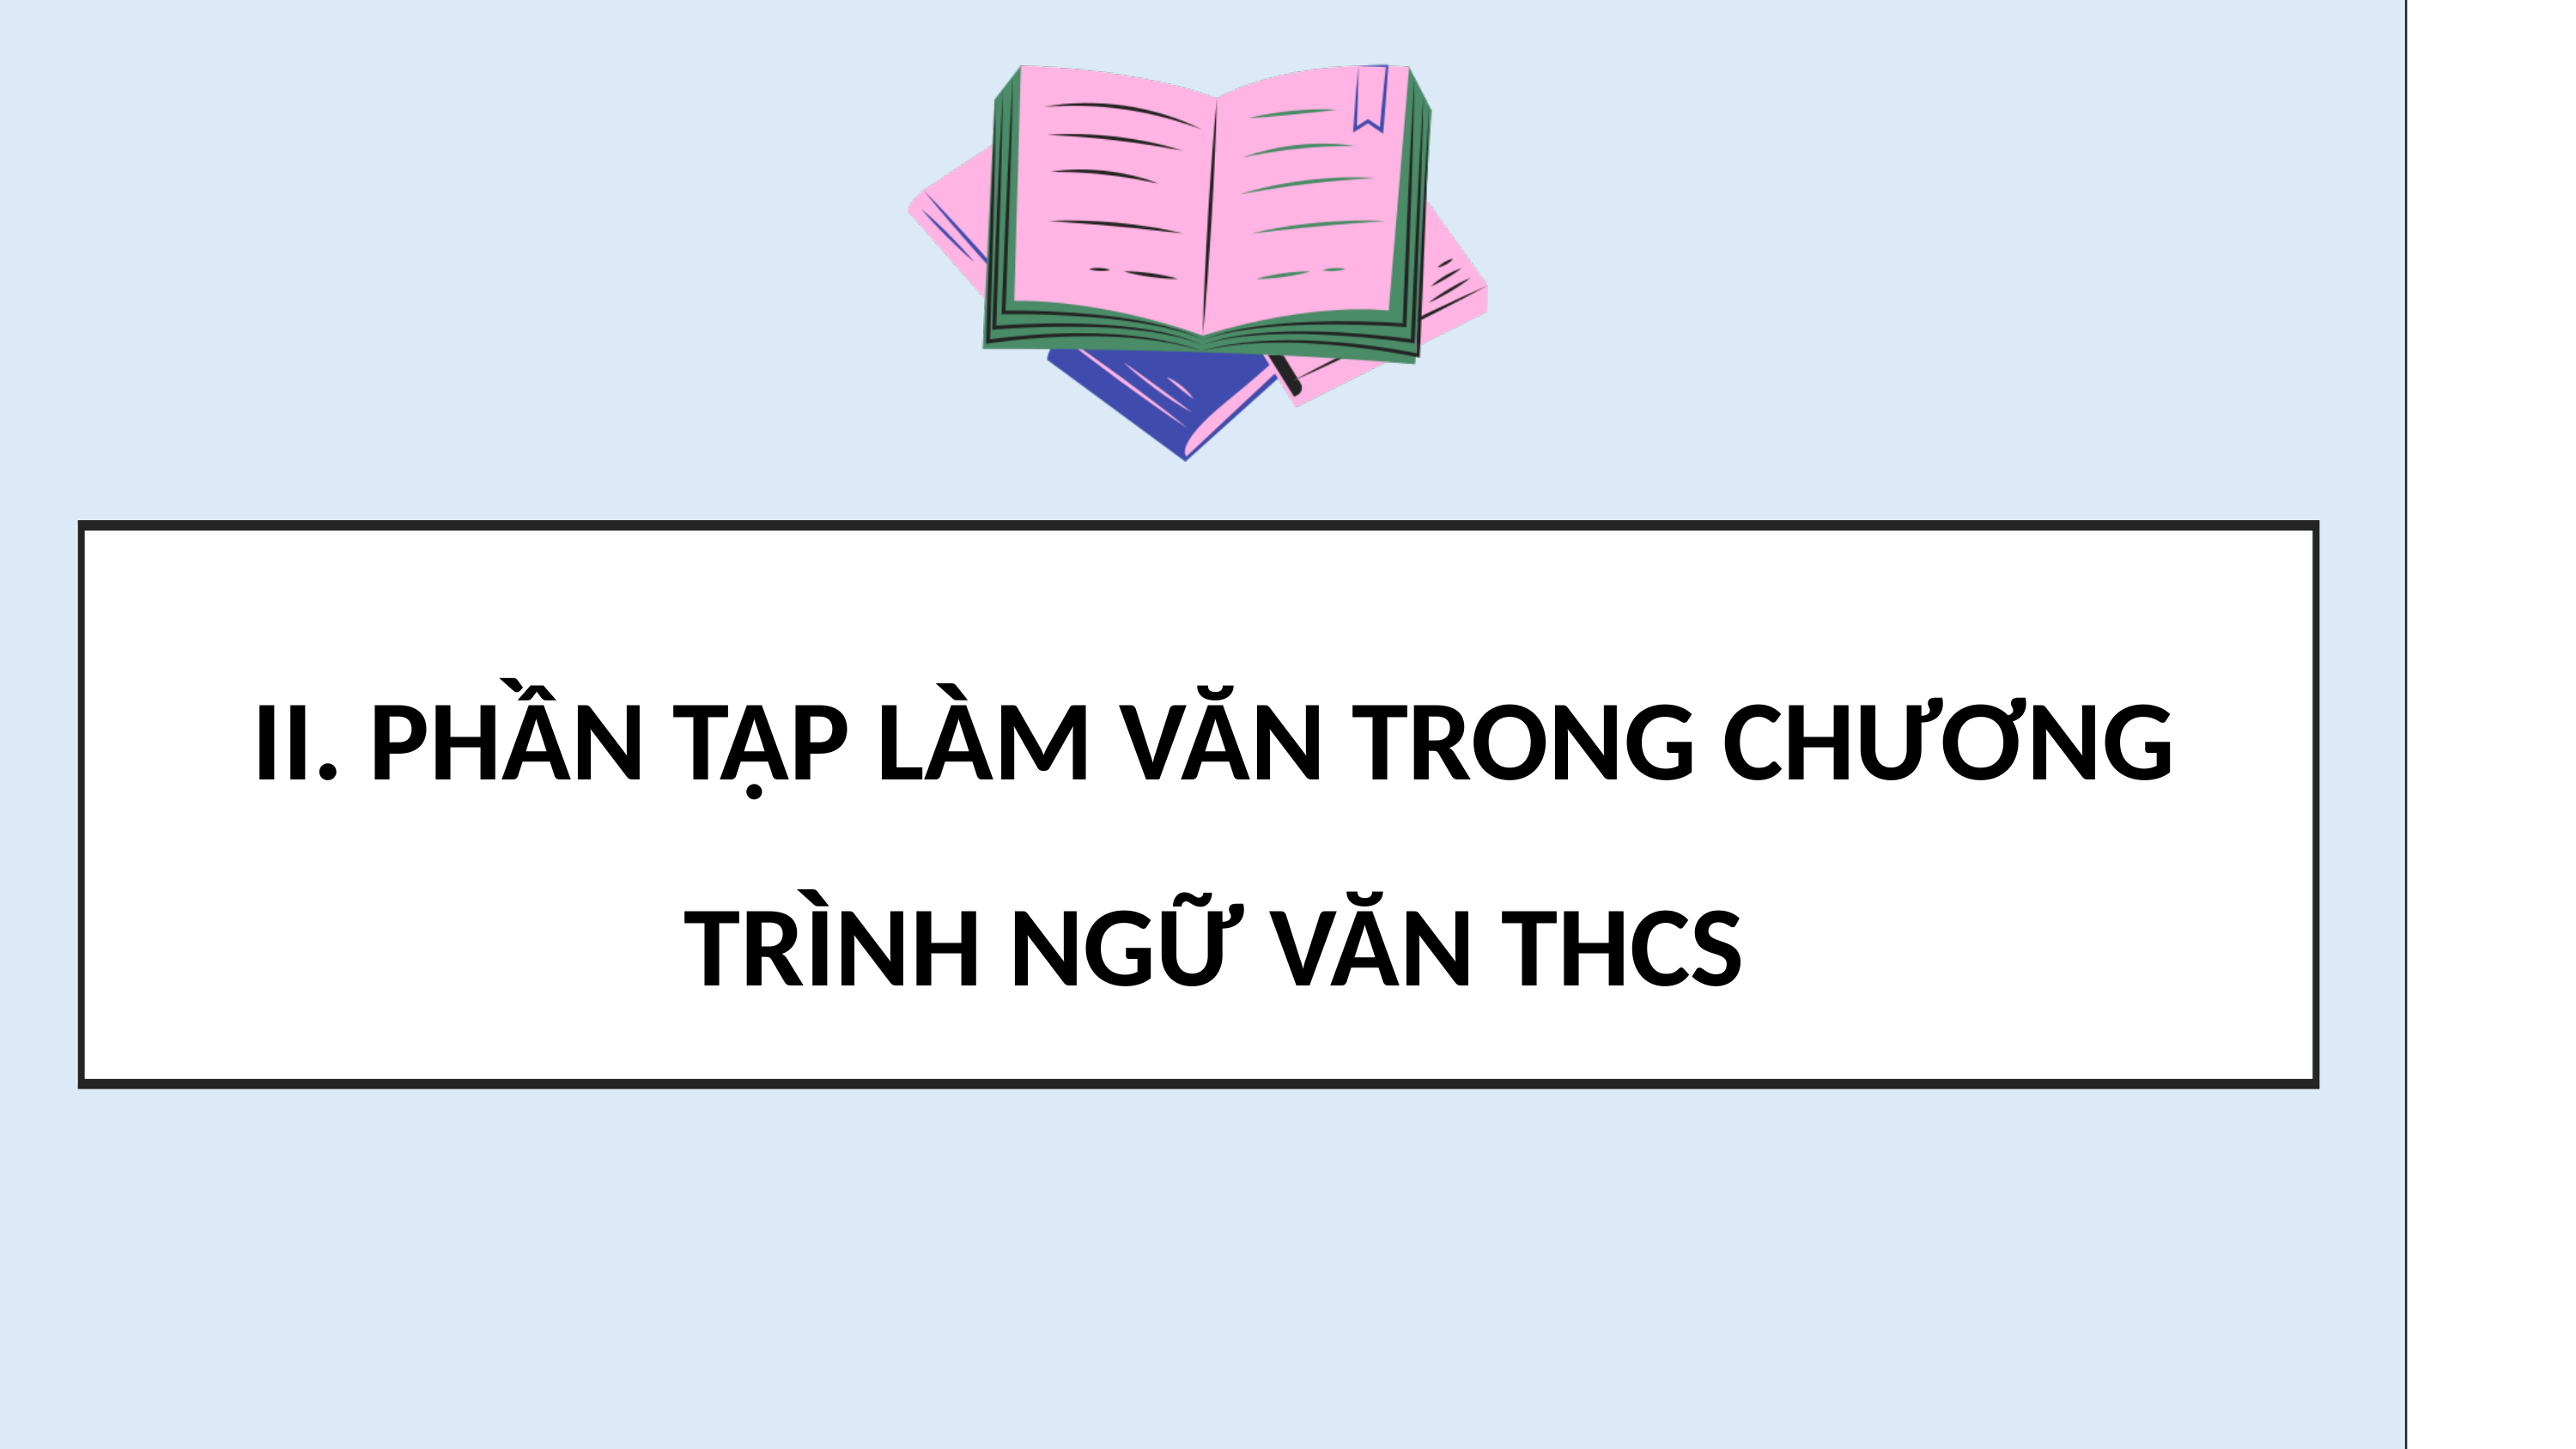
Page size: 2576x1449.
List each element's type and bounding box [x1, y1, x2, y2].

text_box [2404, 0, 2576, 1449]
text_box [76, 519, 2320, 1089]
picture [908, 58, 1489, 462]
